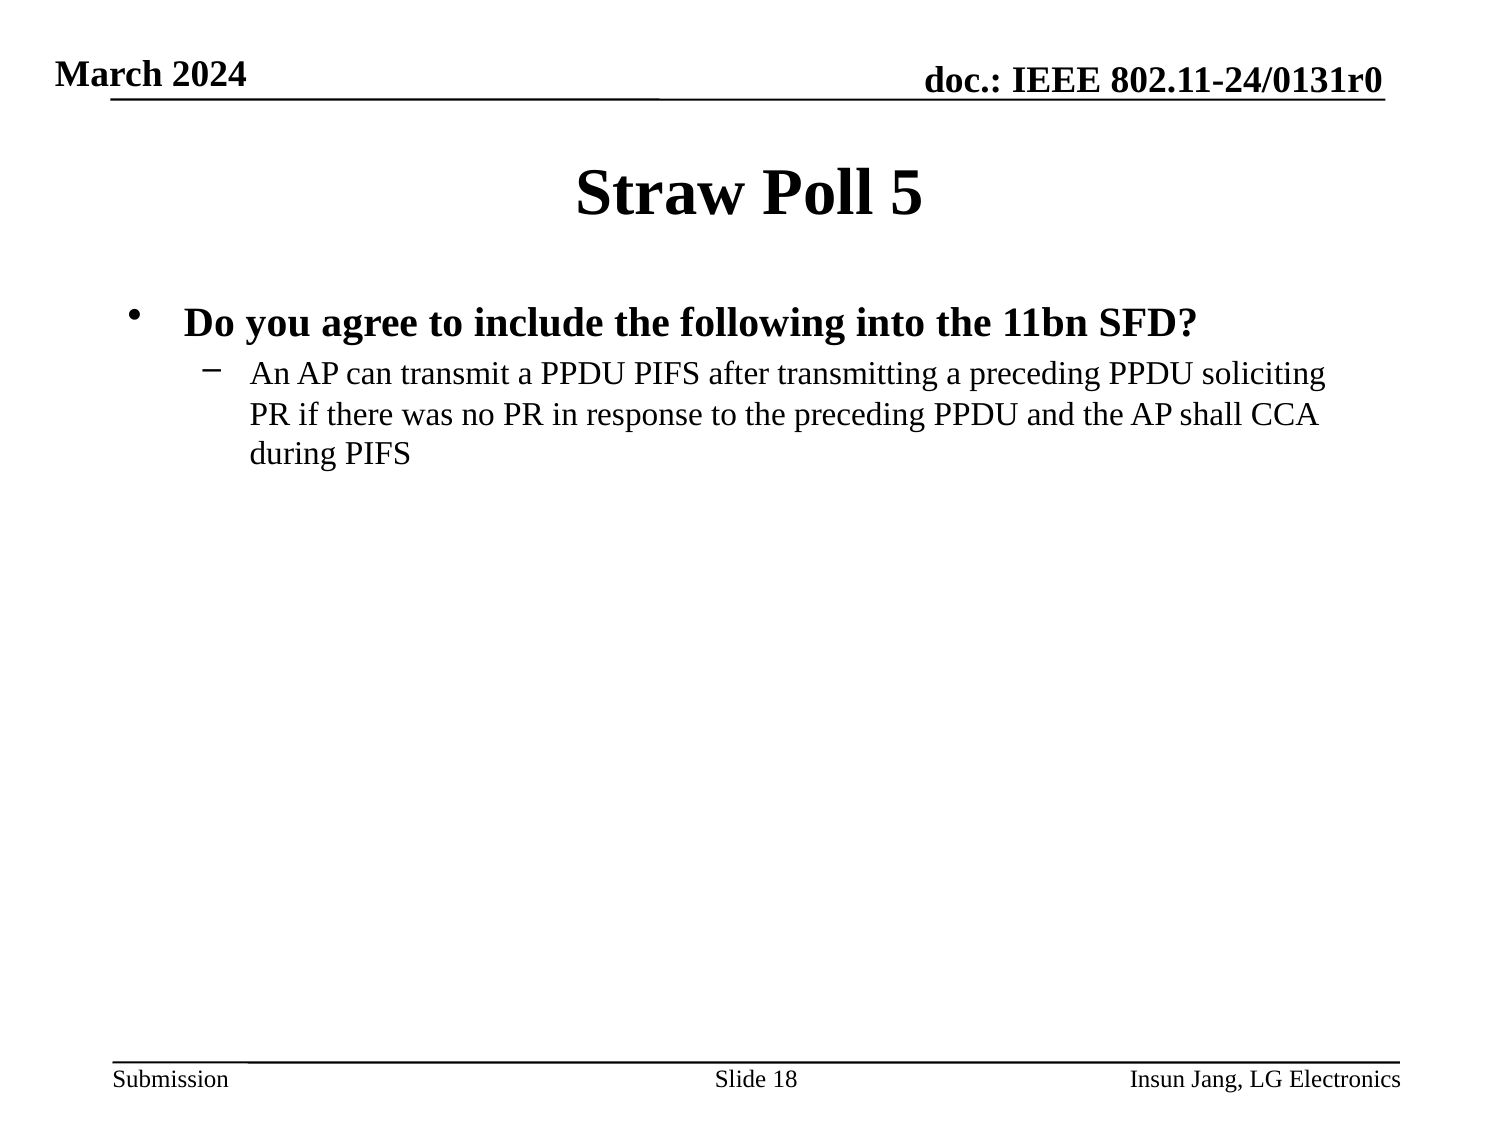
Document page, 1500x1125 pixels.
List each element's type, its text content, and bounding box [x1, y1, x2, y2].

list Do you agree to include the following into the 11bn SFD? An AP can transmit a PPDU PIFS after transmitting a preceding PPDU soliciting PR if there was no PR in response to the preceding PPDU and the AP shall CCA during PIFS [112, 287, 1388, 1000]
title Straw Poll 5 [112, 112, 1388, 263]
slide_number Slide 18 [712, 1061, 800, 1093]
footer Insun Jang, LG Electronics [1125, 1061, 1402, 1093]
